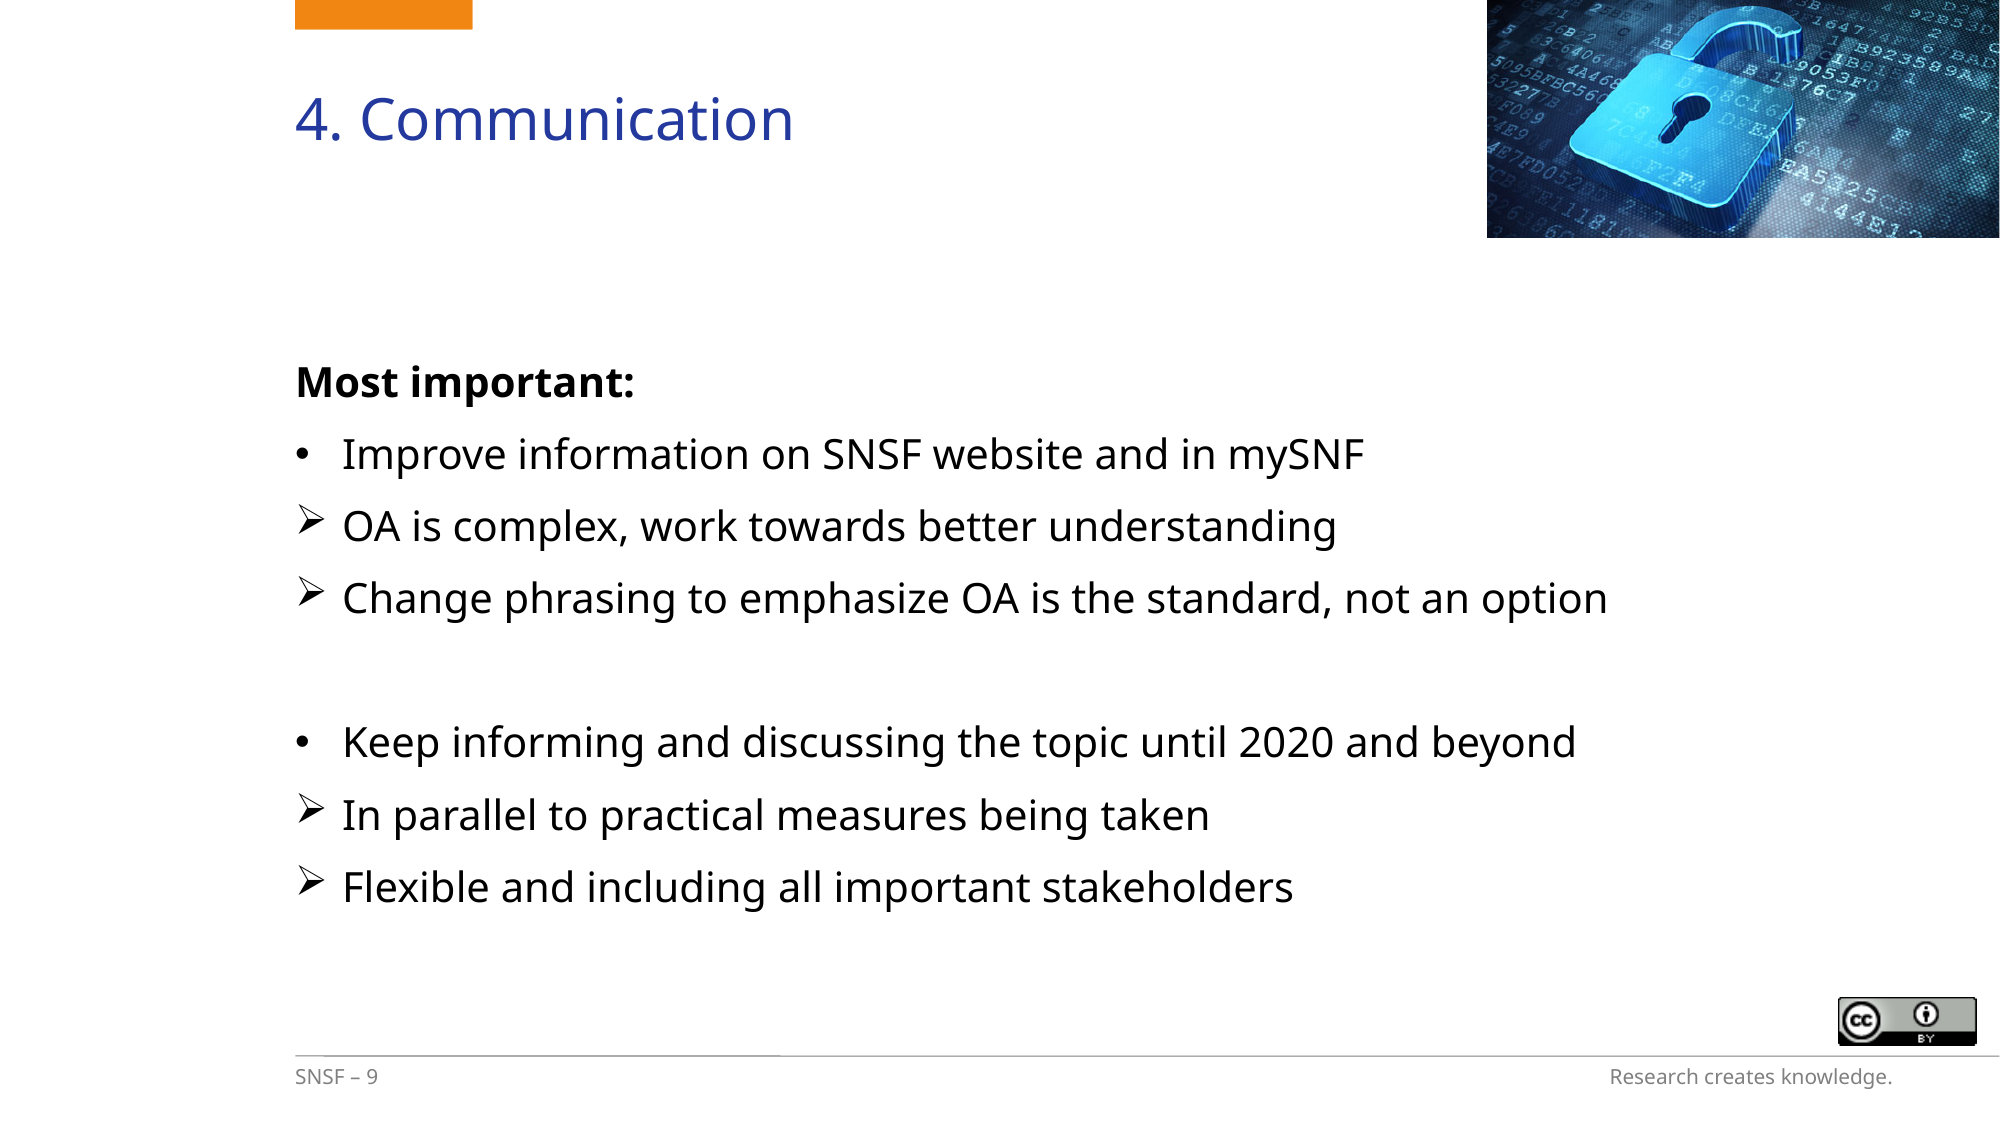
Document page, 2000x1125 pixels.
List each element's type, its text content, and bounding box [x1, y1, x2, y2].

picture [1486, 0, 2000, 239]
list Most important: Improve information on SNSF website and in mySNF OA is complex, work towards better understanding Change phrasing to emphasize OA is the standard, not an option Keep informing and discussing the topic until 2020 and beyond In parallel to practical measures being taken Flexible and including all important stakeholders [295, 354, 1835, 1011]
picture [1838, 997, 1977, 1046]
title 4. Communication [295, 82, 1481, 211]
